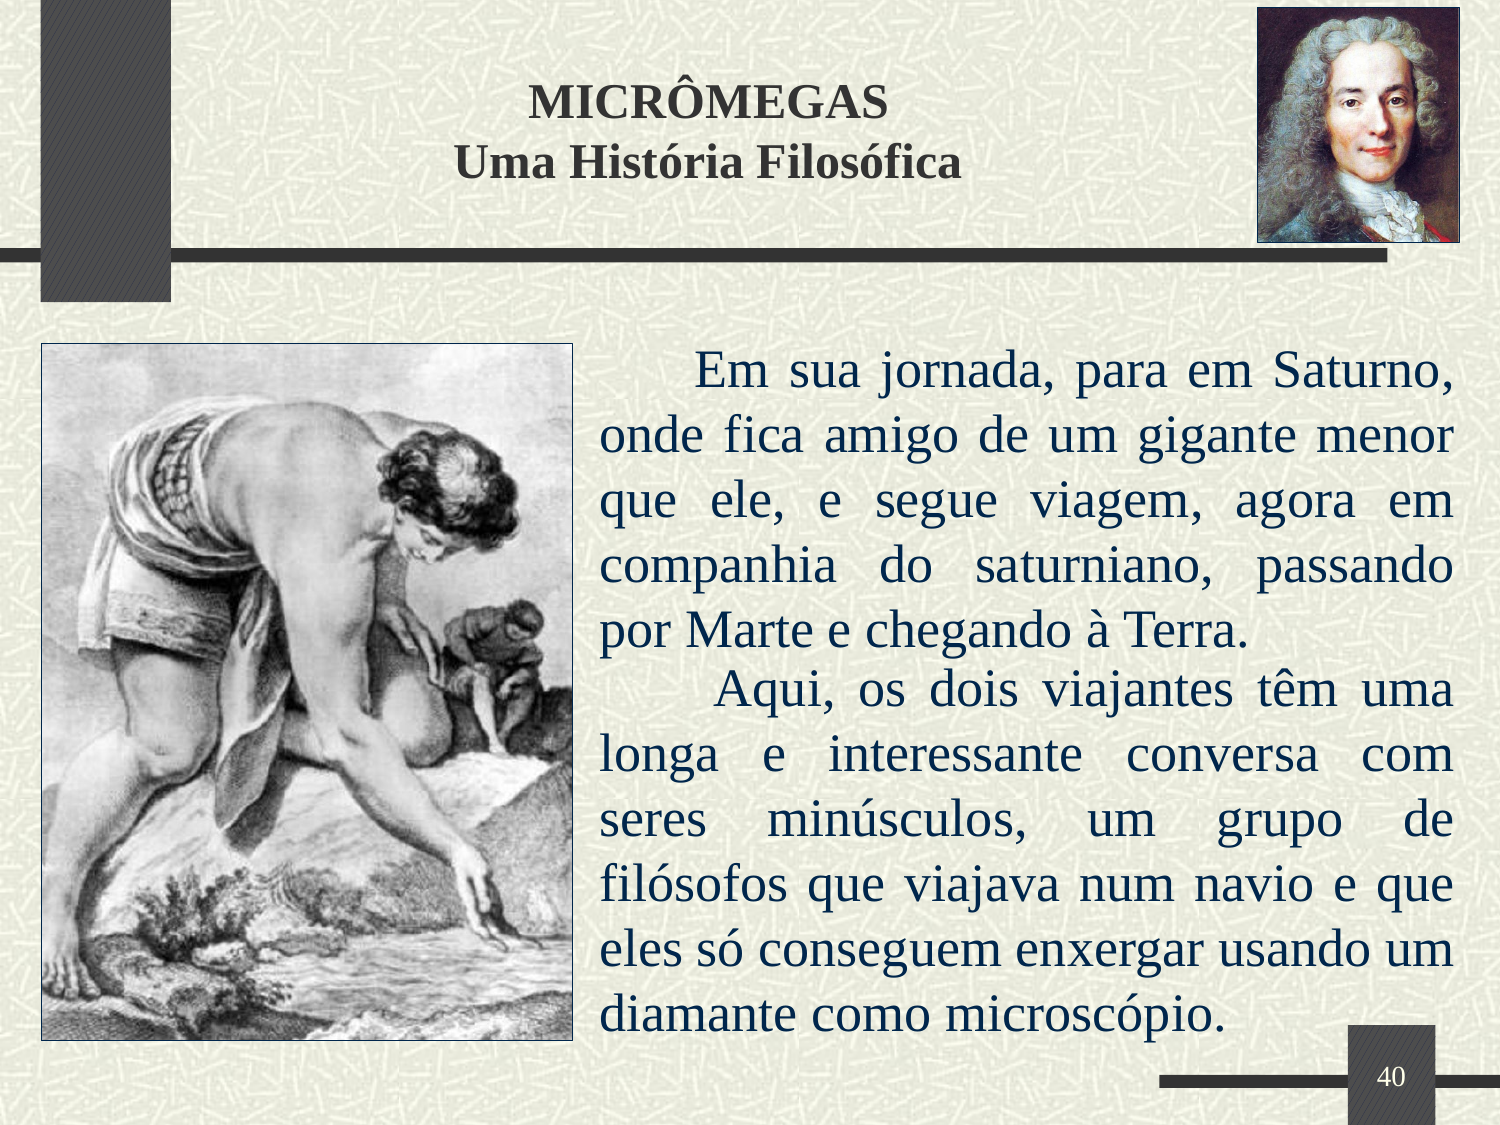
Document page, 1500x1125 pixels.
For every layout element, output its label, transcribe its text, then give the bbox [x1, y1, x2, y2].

picture [1436, 1088, 1500, 1125]
text_box Em sua jornada, para em Saturno, onde fica amigo de um gigante menor que ele, e segue viagem, agora em companhia do saturniano, passando por Marte e chegando à Terra. [584, 326, 1471, 645]
text_box Aqui, os dois viajantes têm uma longa e interessante conversa com seres minúsculos, um grupo de filósofos que viajava num navio e que eles só conseguem enxergar usando um diamante como microscópio. [584, 645, 1471, 1050]
slide_number 40 [1347, 1050, 1436, 1125]
picture [0, 0, 1500, 1125]
title MICRÔMEGAS Uma História Filosófica [194, 63, 1223, 197]
picture [0, 0, 40, 248]
